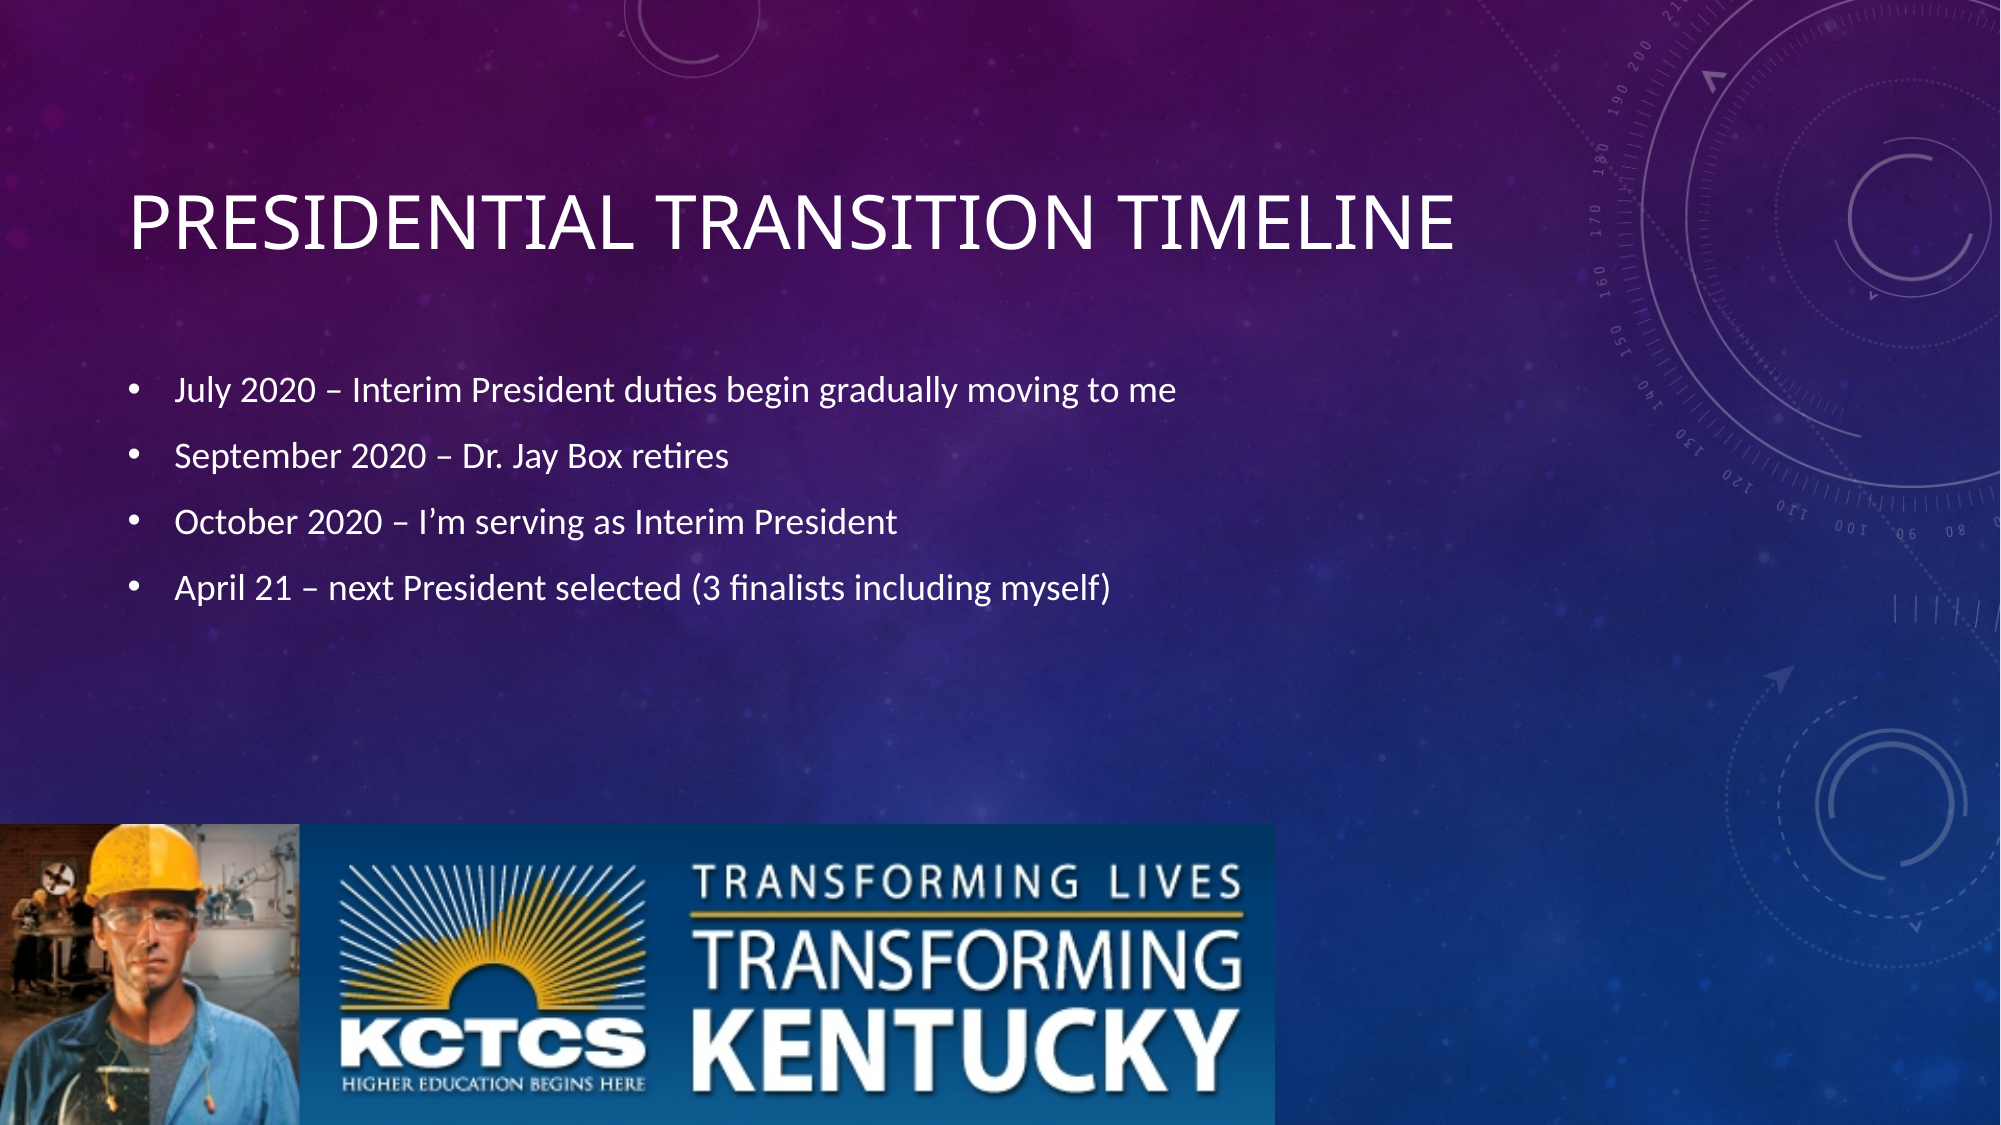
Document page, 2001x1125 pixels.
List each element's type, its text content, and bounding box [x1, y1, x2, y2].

title Presidential Transition Timeline [112, 99, 1775, 187]
list July 2020 – Interim President duties begin gradually moving to me September 2020 – Dr. Jay Box retires October 2020 – I’m serving as Interim President April 21 – next President selected (3 finalists including myself) [112, 187, 1775, 787]
picture [0, 0, 2001, 1125]
